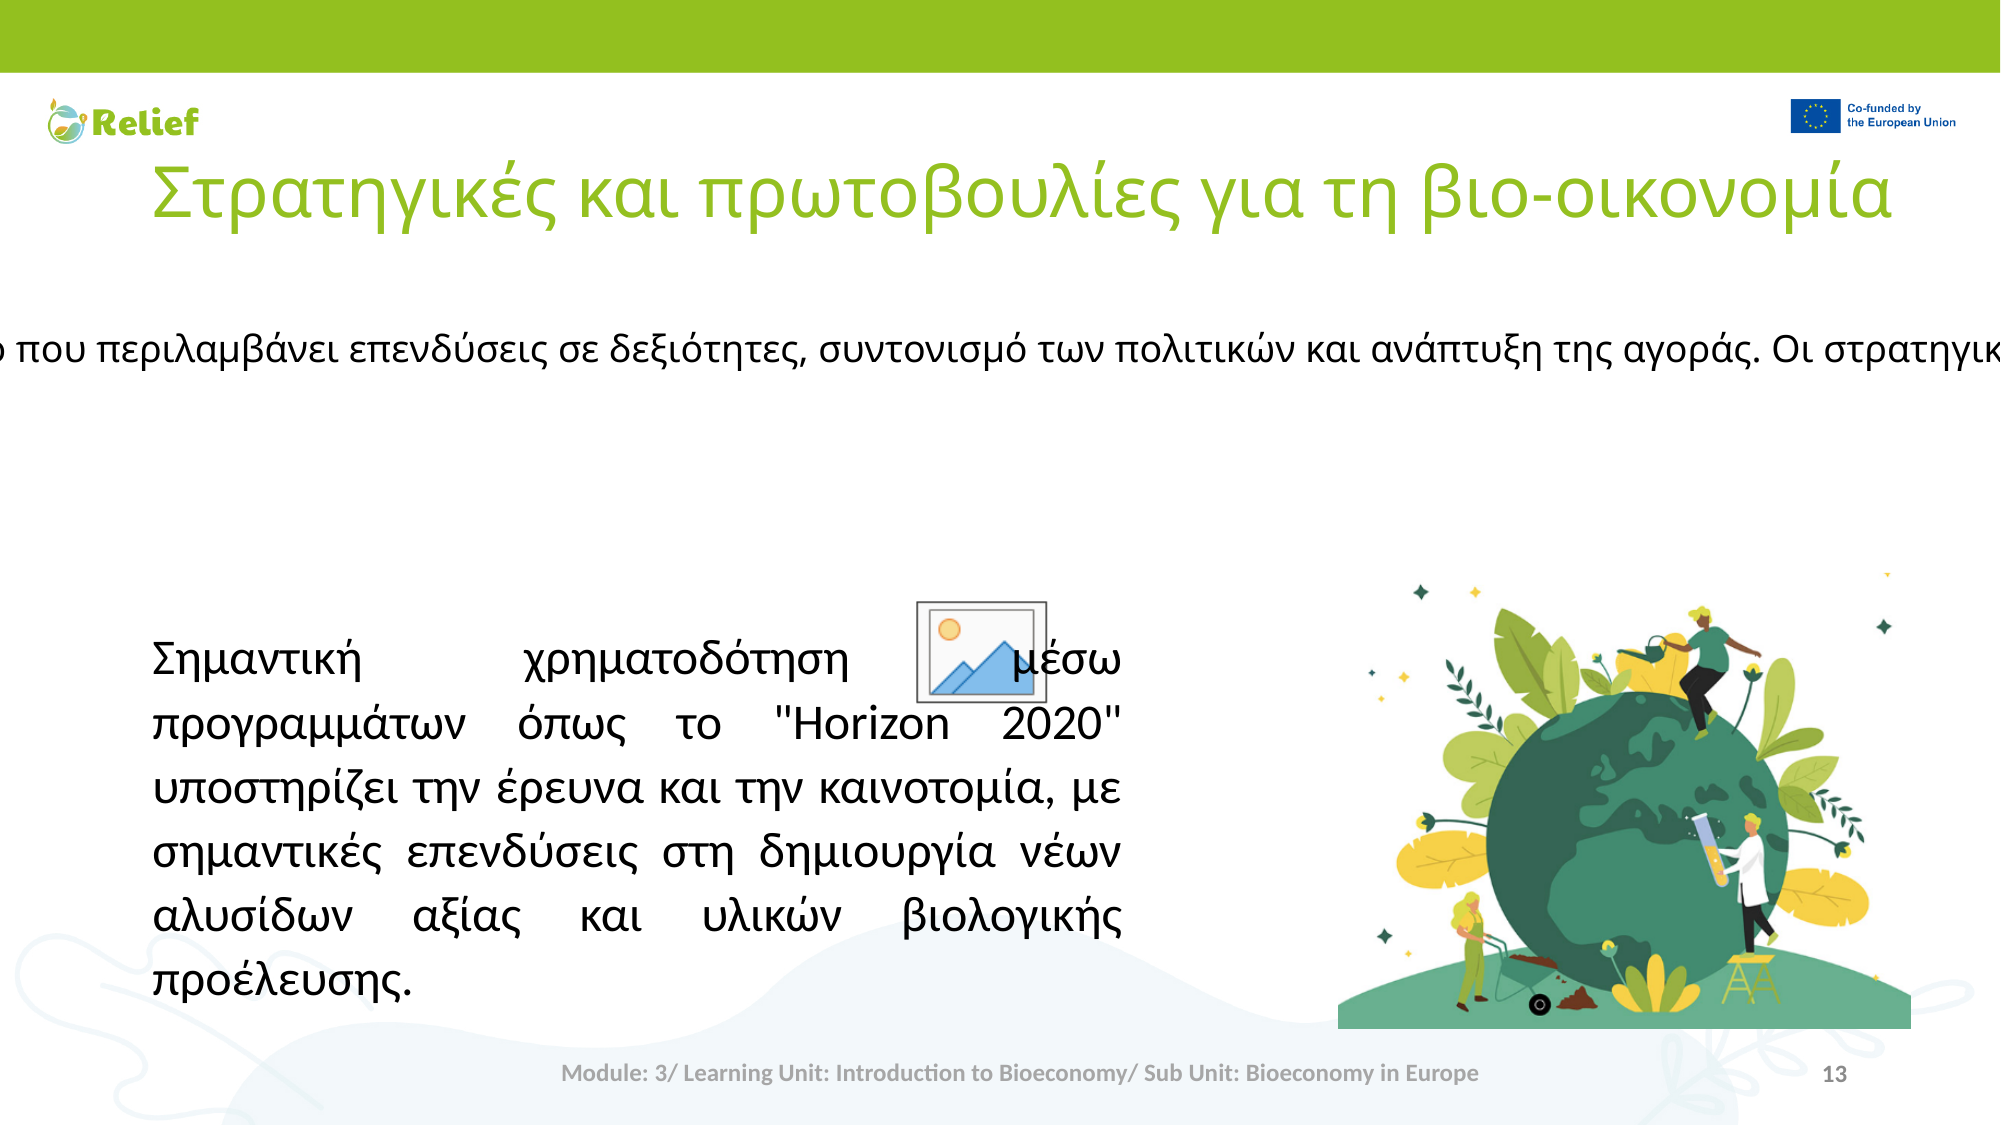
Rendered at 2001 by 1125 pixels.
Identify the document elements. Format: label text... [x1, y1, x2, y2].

title Στρατηγικές και πρωτοβουλίες για τη βιο-οικονομία [137, 111, 1911, 278]
picture [0, 0, 2001, 1125]
slide_number 13 [1787, 1042, 1863, 1103]
text_box Module: 3/ Learning Unit: Introduction to Bioeconomy/ Sub Unit: Bioeconomy in Europe [218, 1021, 1496, 1121]
